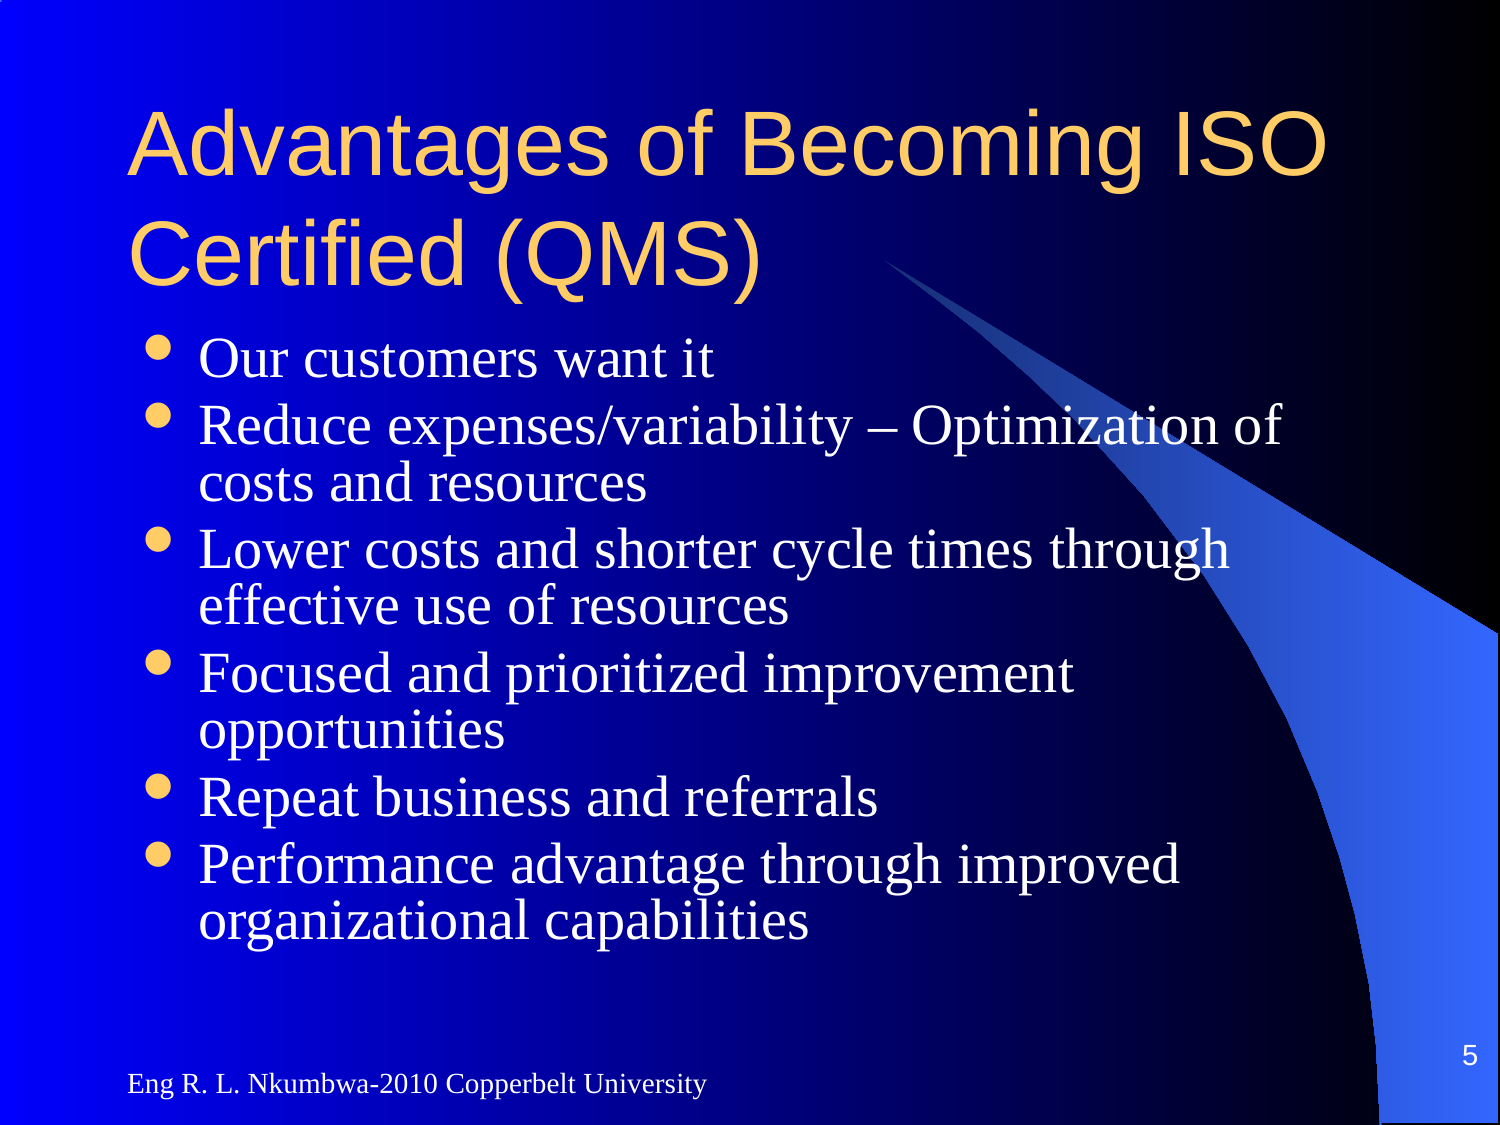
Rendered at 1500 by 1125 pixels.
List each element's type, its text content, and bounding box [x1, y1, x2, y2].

title Advantages of Becoming ISO Certified (QMS) [111, 99, 1438, 288]
footer Eng R. L. Nkumbwa-2010 Copperbelt University [111, 1044, 813, 1120]
list Our customers want it Reduce expenses/variability – Optimization of costs and resources Lower costs and shorter cycle times through effective use of resources Focused and prioritized improvement opportunities Repeat business and referrals Performance advantage through improved organizational capabilities [111, 324, 1388, 1001]
slide_number 5 [1180, 1008, 1494, 1072]
